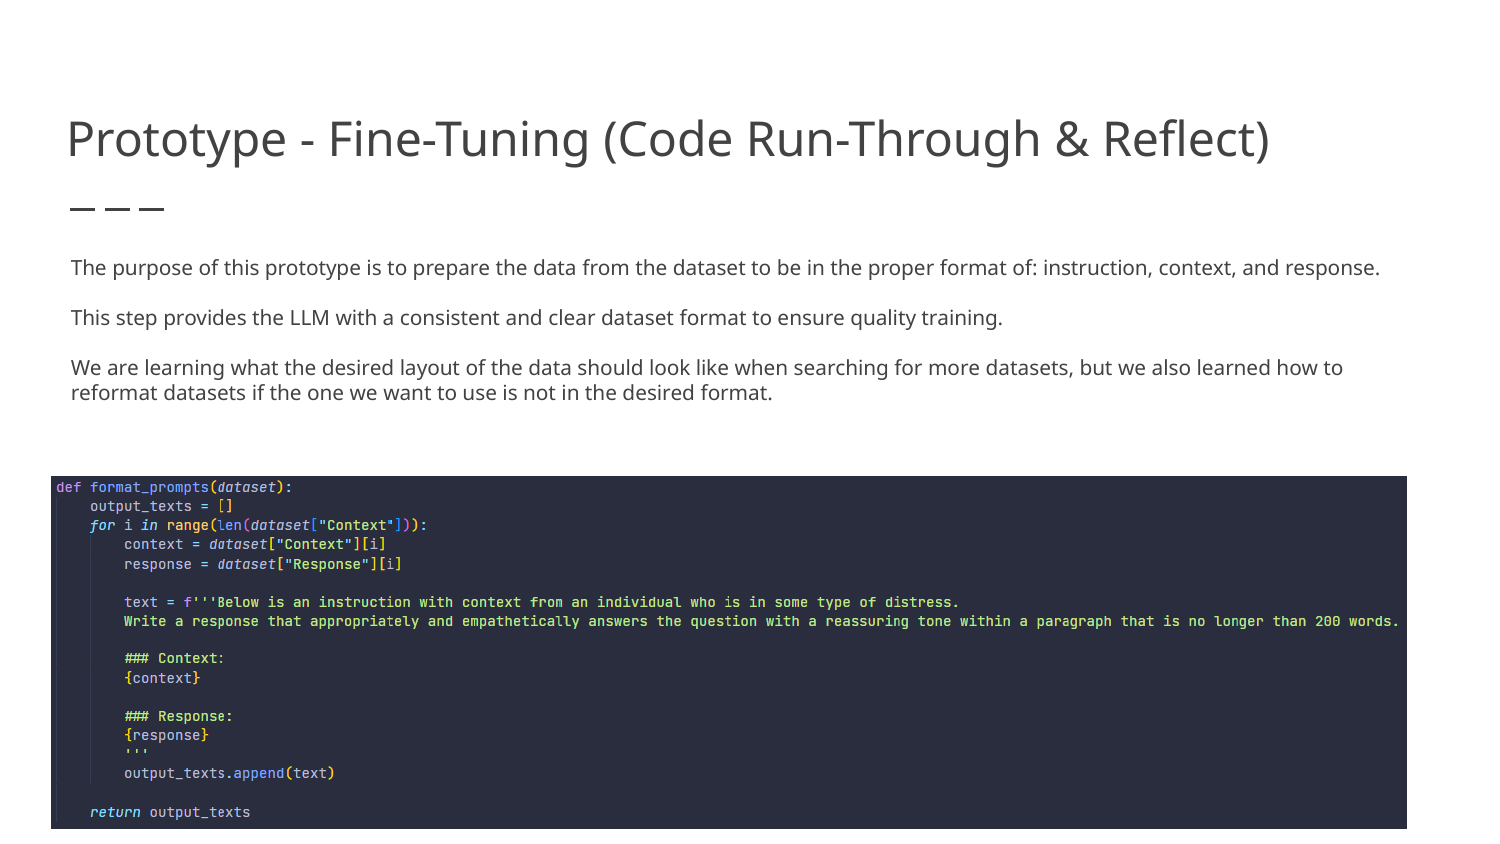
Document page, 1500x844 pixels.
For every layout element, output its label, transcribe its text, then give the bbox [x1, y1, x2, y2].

title Prototype - Fine-Tuning (Code Run-Through & Reflect) [51, 61, 1449, 182]
picture [50, 475, 1407, 830]
text_box The purpose of this prototype is to prepare the data from the dataset to be in the proper format of: instruction, context, and response. This step provides the LLM with a consistent and clear dataset format to ensure quality training. We are learning what the desired layout of the data should look like when searching for more datasets, but we also learned how to reformat datasets if the one we want to use is not in the desired format. [55, 239, 1402, 474]
